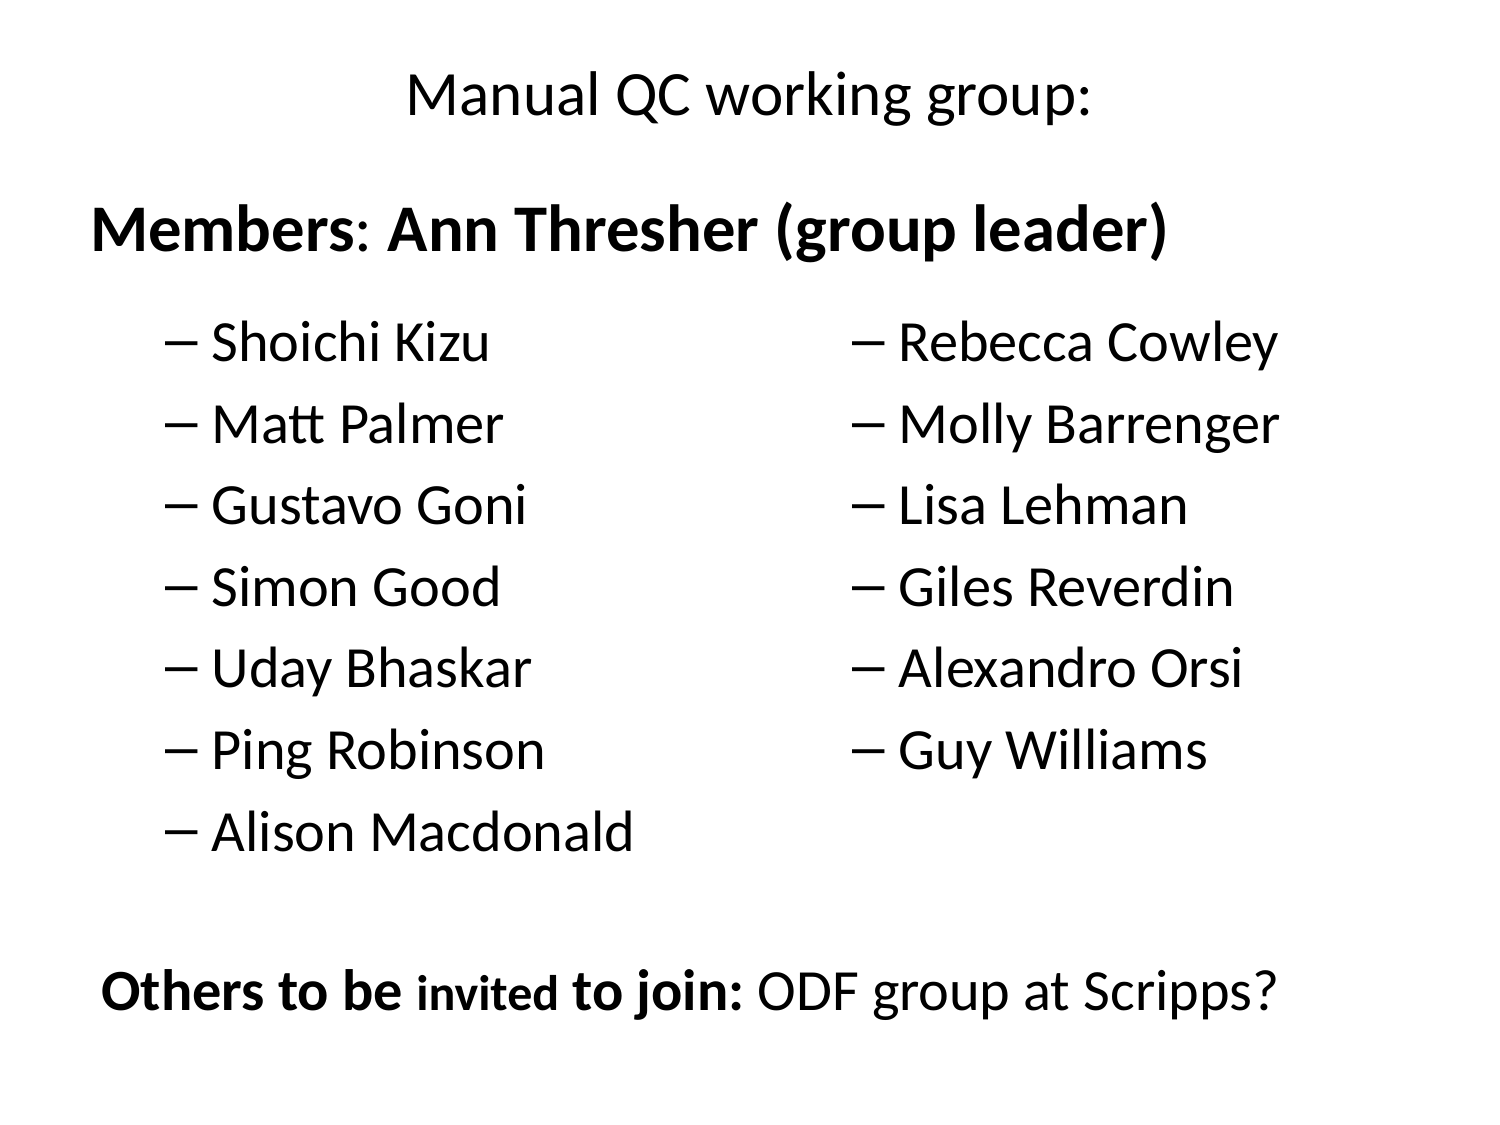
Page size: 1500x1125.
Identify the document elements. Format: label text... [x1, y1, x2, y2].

list Rebecca Cowley Molly Barrenger Lisa Lehman Giles Reverdin Alexandro Orsi Guy Williams [761, 295, 1425, 945]
list Members: Ann Thresher (group leader) [75, 187, 1279, 273]
text_box Others to be invited to join: ODF group at Scripps? [86, 944, 1362, 1125]
list Shoichi Kizu Matt Palmer Gustavo Goni Simon Good Uday Bhaskar Ping Robinson Alison Macdonald [75, 295, 738, 945]
text_box Manual QC working group: [74, 45, 1425, 136]
